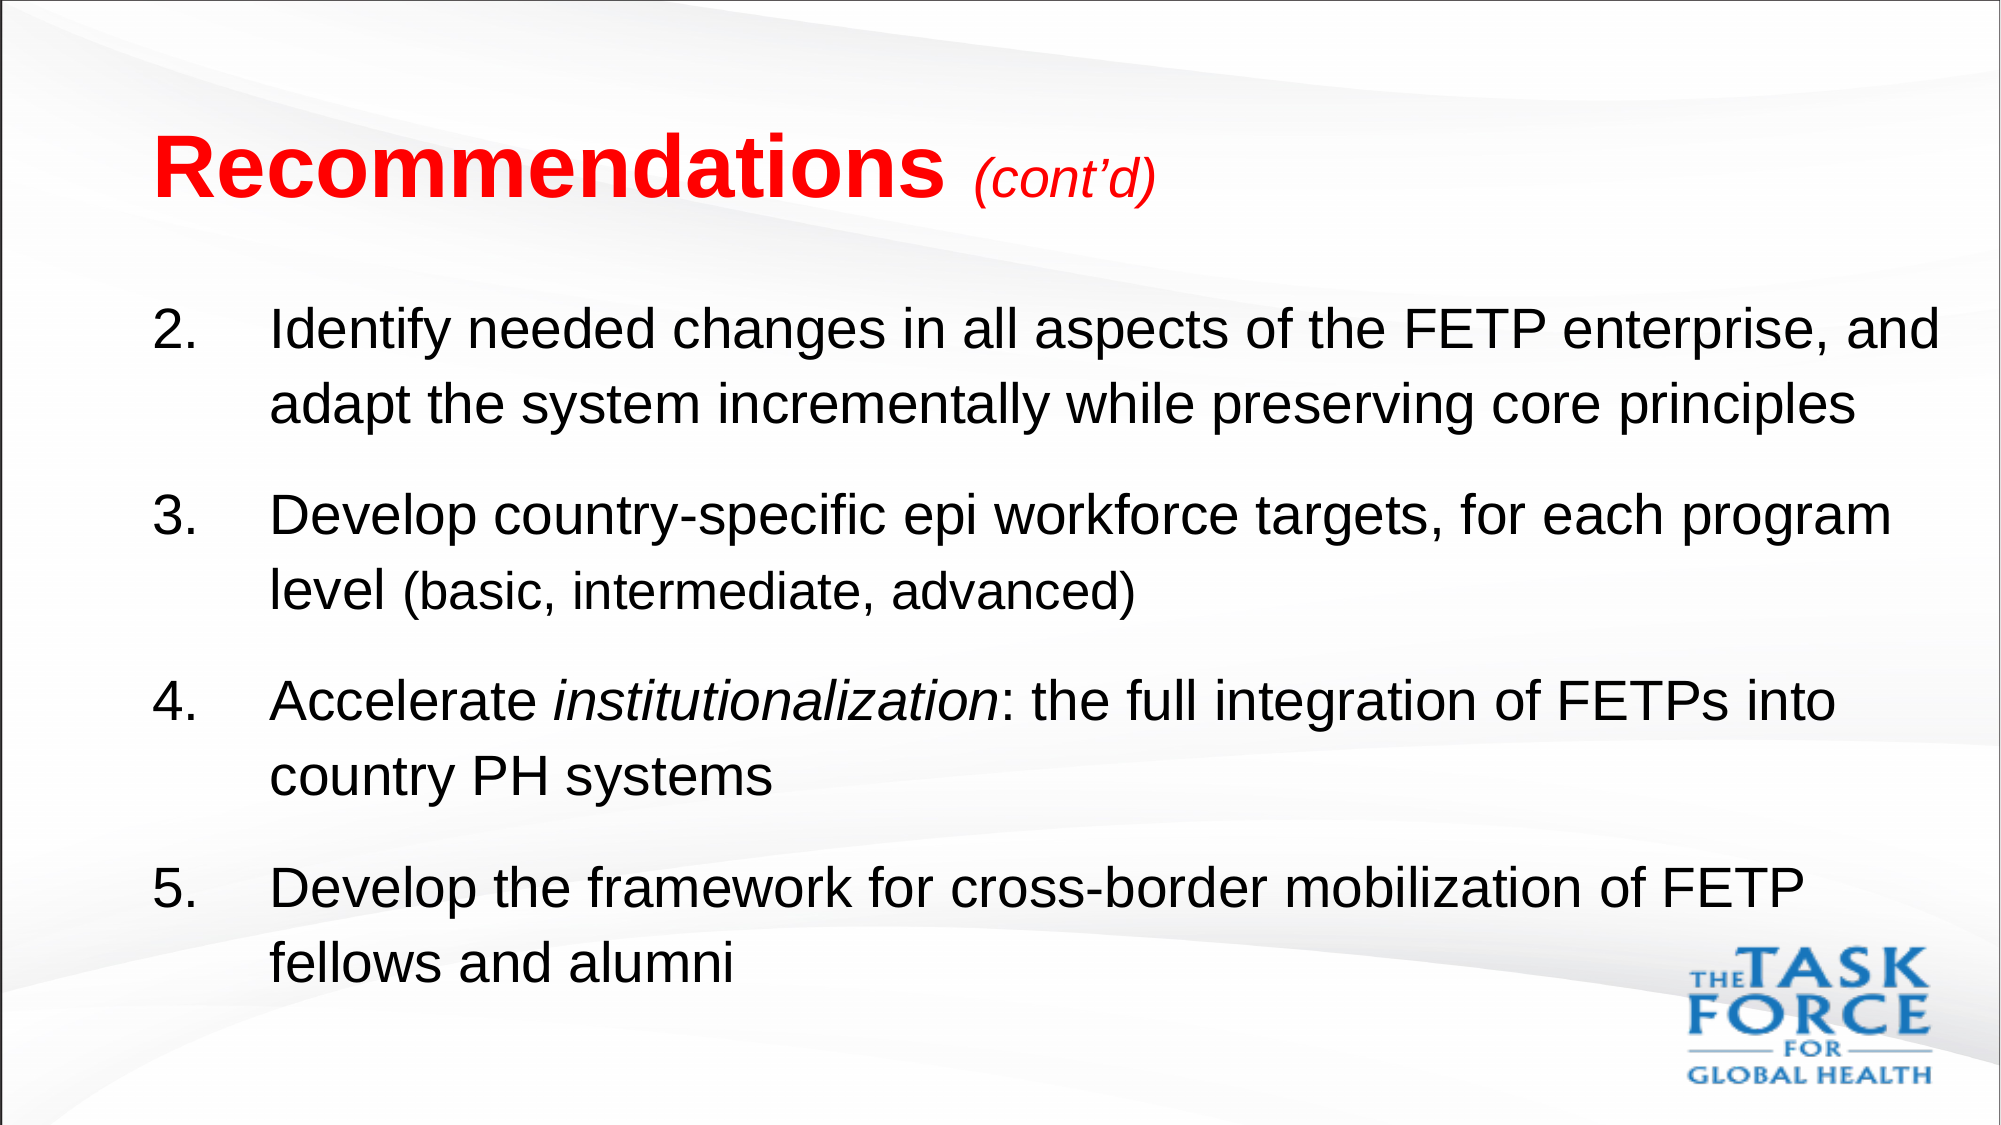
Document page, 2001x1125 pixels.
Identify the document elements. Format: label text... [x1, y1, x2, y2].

list Identify needed changes in all aspects of the FETP enterprise, and adapt the system incrementally while preserving core principles Develop country-specific epi workforce targets, for each program level (basic, intermediate, advanced) Accelerate institutionalization: the full integration of FETPs into country PH systems Develop the framework for cross-border mobilization of FETP fellows and alumni [137, 277, 1958, 1014]
title Recommendations (cont’d) [137, 59, 1863, 277]
picture [0, 0, 2001, 1125]
